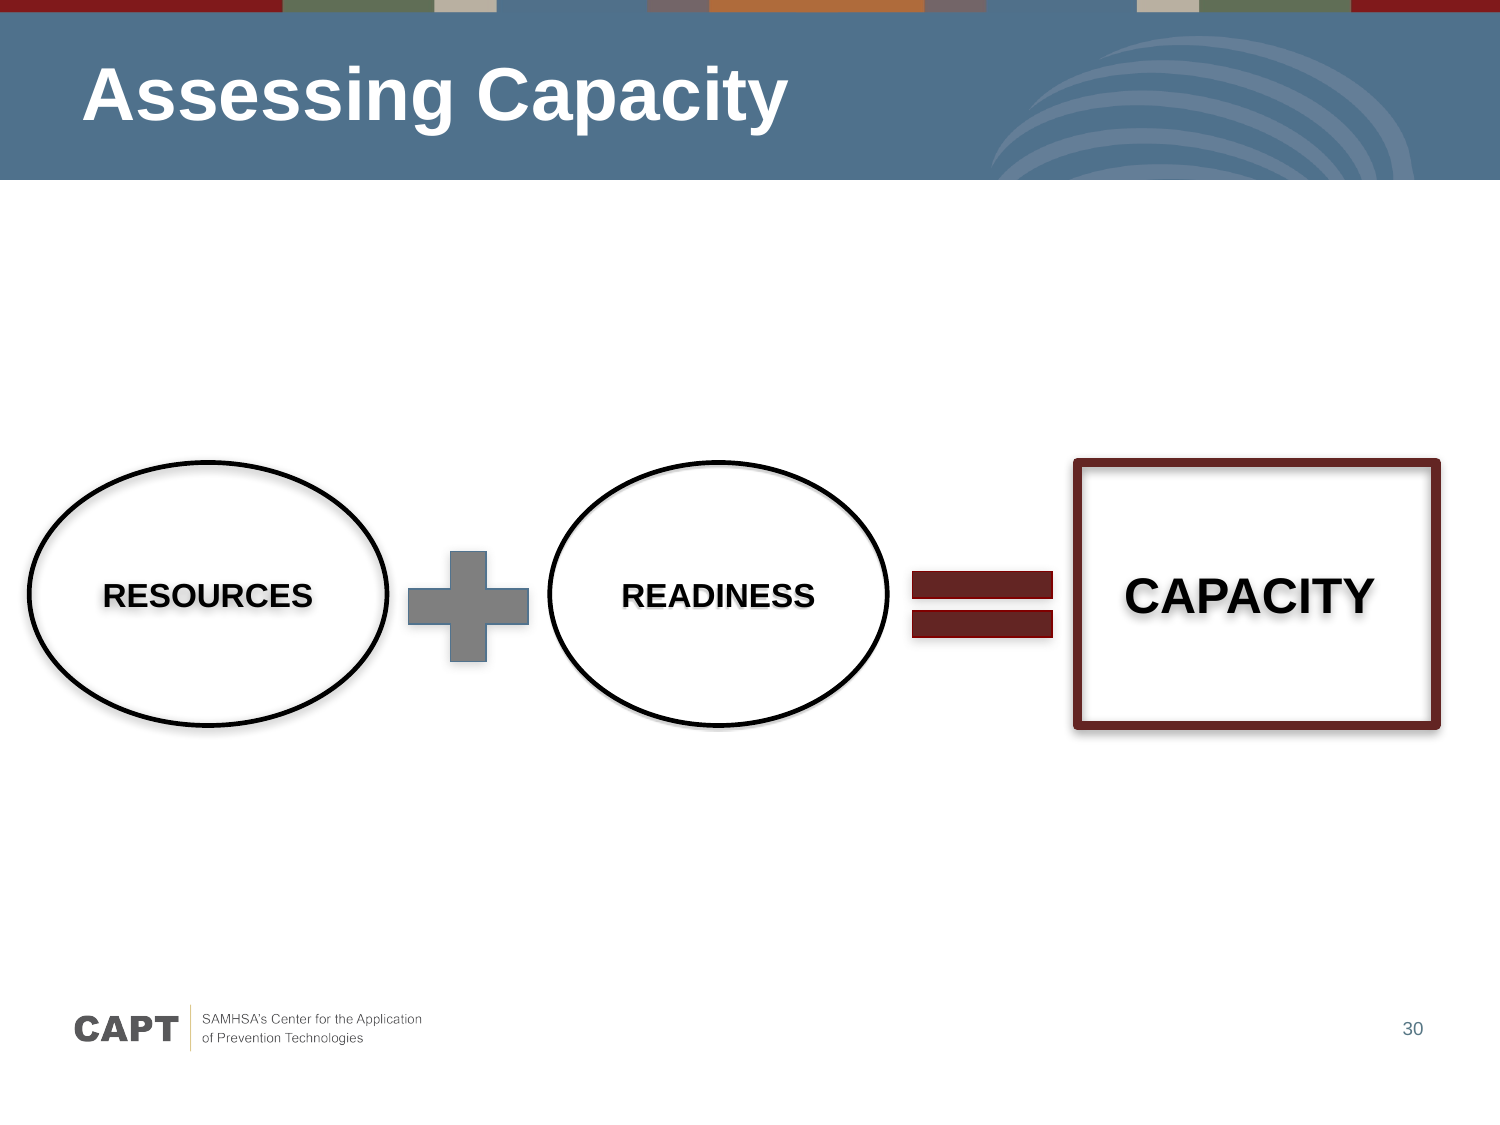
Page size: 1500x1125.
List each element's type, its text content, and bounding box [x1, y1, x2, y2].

text_box Readiness [549, 462, 888, 726]
text_box CAPACITY [1077, 462, 1436, 726]
text_box RESOURCES [29, 462, 387, 726]
text_box [912, 571, 1053, 598]
text_box [912, 610, 1053, 638]
picture [0, 0, 1500, 1063]
title Assessing Capacity [66, 0, 1453, 182]
text_box [408, 551, 529, 662]
